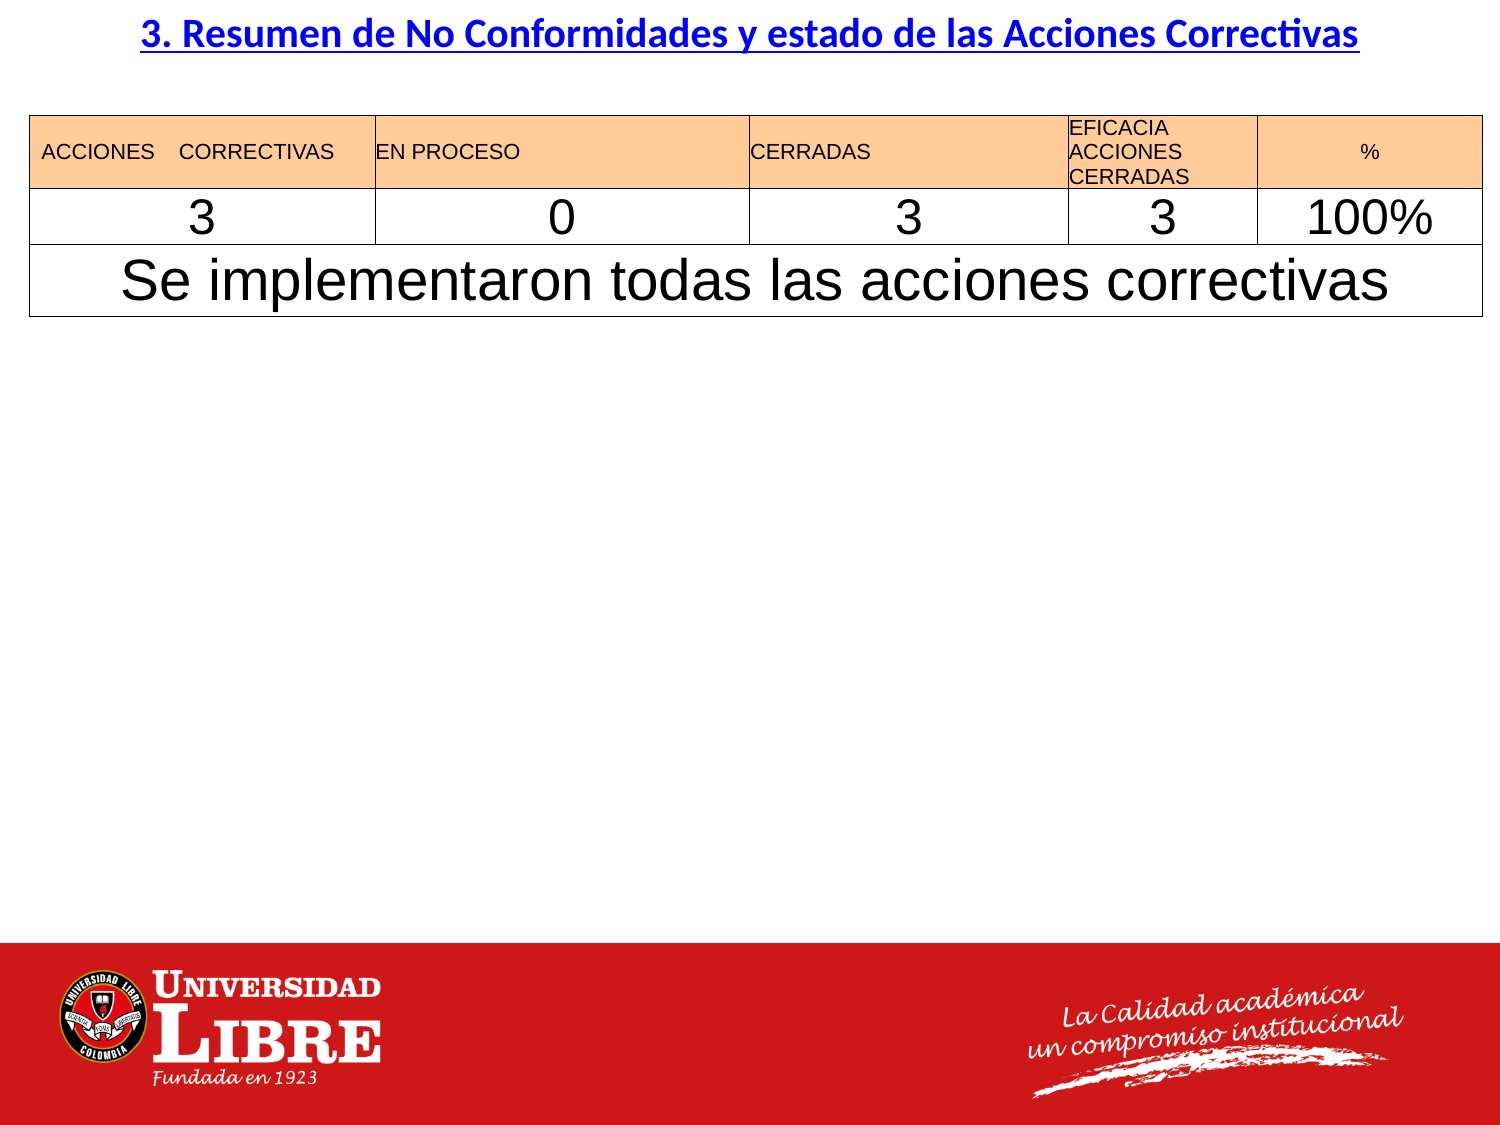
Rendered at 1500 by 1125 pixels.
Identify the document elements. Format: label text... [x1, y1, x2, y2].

table_cell Se implementaron todas las acciones correctivas [30, 245, 1482, 316]
table_header EFICACIA ACCIONES CERRADAS [1069, 116, 1257, 188]
picture [0, 943, 1500, 1125]
table_header ACCIONES CORRECTIVAS [30, 116, 375, 188]
table_cell 3 [750, 189, 1068, 244]
title 3. Resumen de No Conformidades y estado de las Acciones Correctivas [75, 0, 1425, 79]
table_header EN PROCESO [376, 116, 749, 188]
table_header CERRADAS [750, 116, 1068, 188]
table_header % [1258, 116, 1482, 188]
table_cell 3 [1069, 189, 1257, 244]
table_cell 0 [376, 189, 749, 244]
table_cell 100% [1258, 189, 1482, 244]
table_cell 3 [30, 189, 375, 244]
